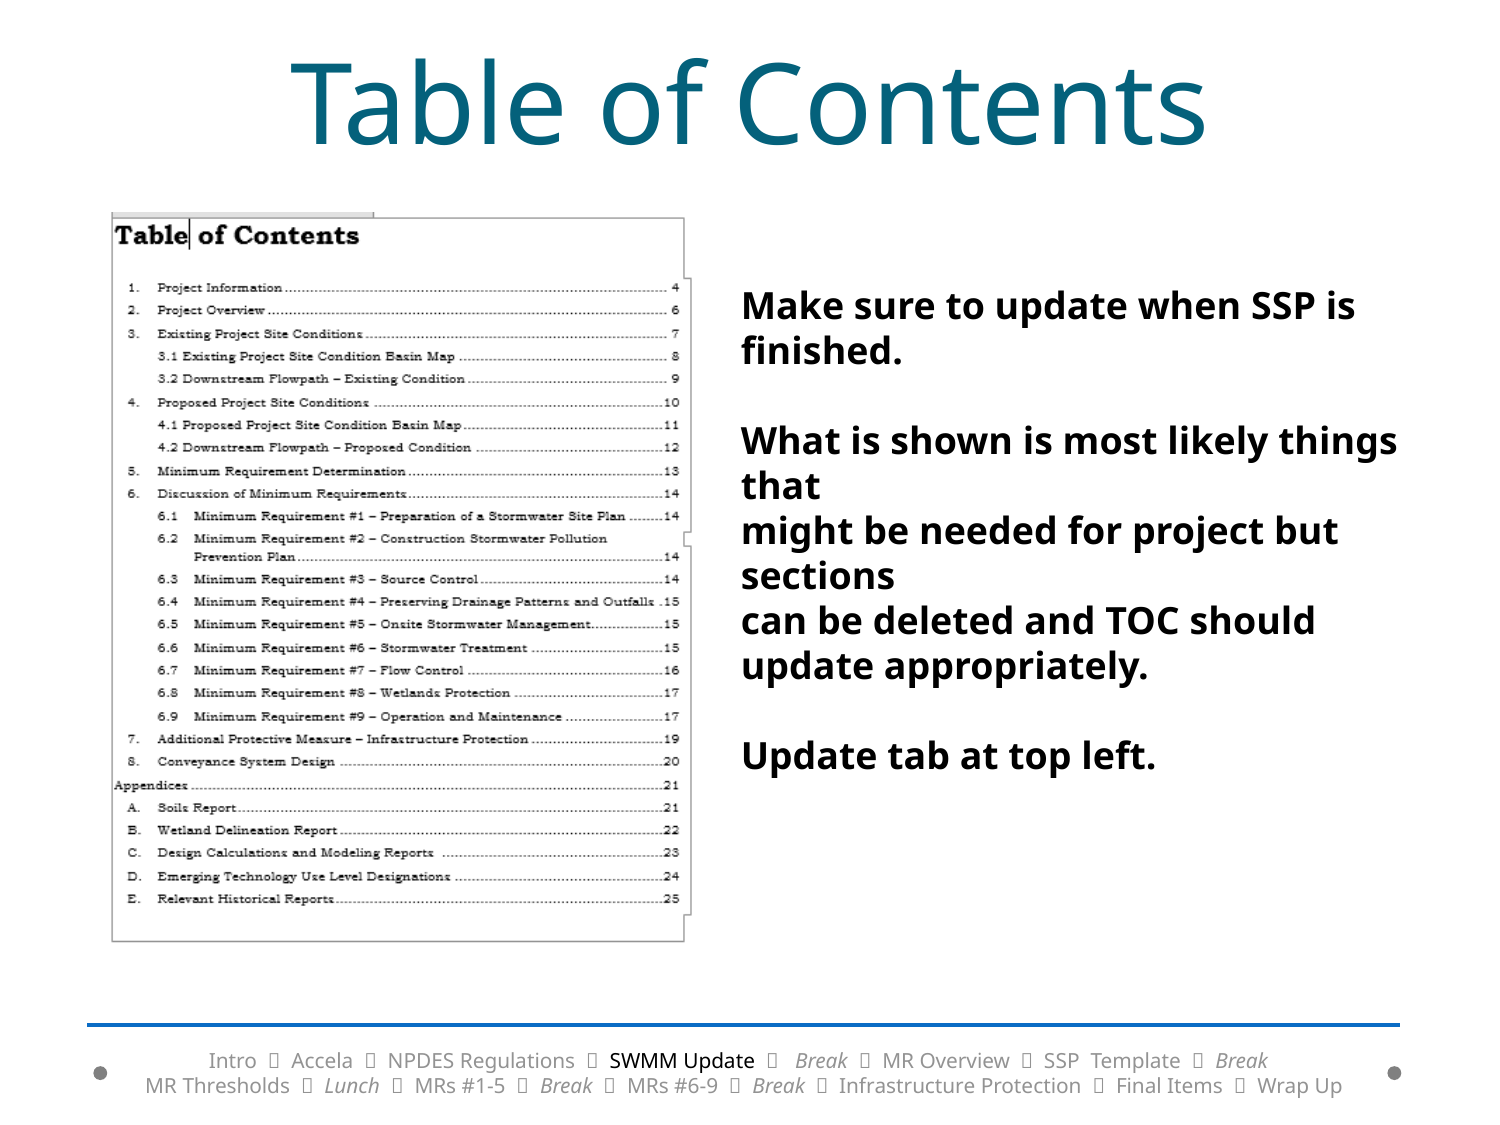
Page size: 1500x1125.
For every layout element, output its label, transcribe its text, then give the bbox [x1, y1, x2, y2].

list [99, 212, 727, 956]
text_box Make sure to update when SSP is finished. What is shown is most likely things that might be needed for project but sections can be deleted and TOC should update appropriately. Update tab at top left. [731, 274, 1475, 785]
footer Intro  Accela  NPDES Regulations  SWMM Update  Break  MR Overview  SSP Template  Break MR Thresholds  Lunch  MRs #1-5  Break  MRs #6-9  Break  Infrastructure Protection  Final Items  Wrap Up [108, 1042, 1388, 1103]
title Table of Contents [75, 19, 1425, 175]
